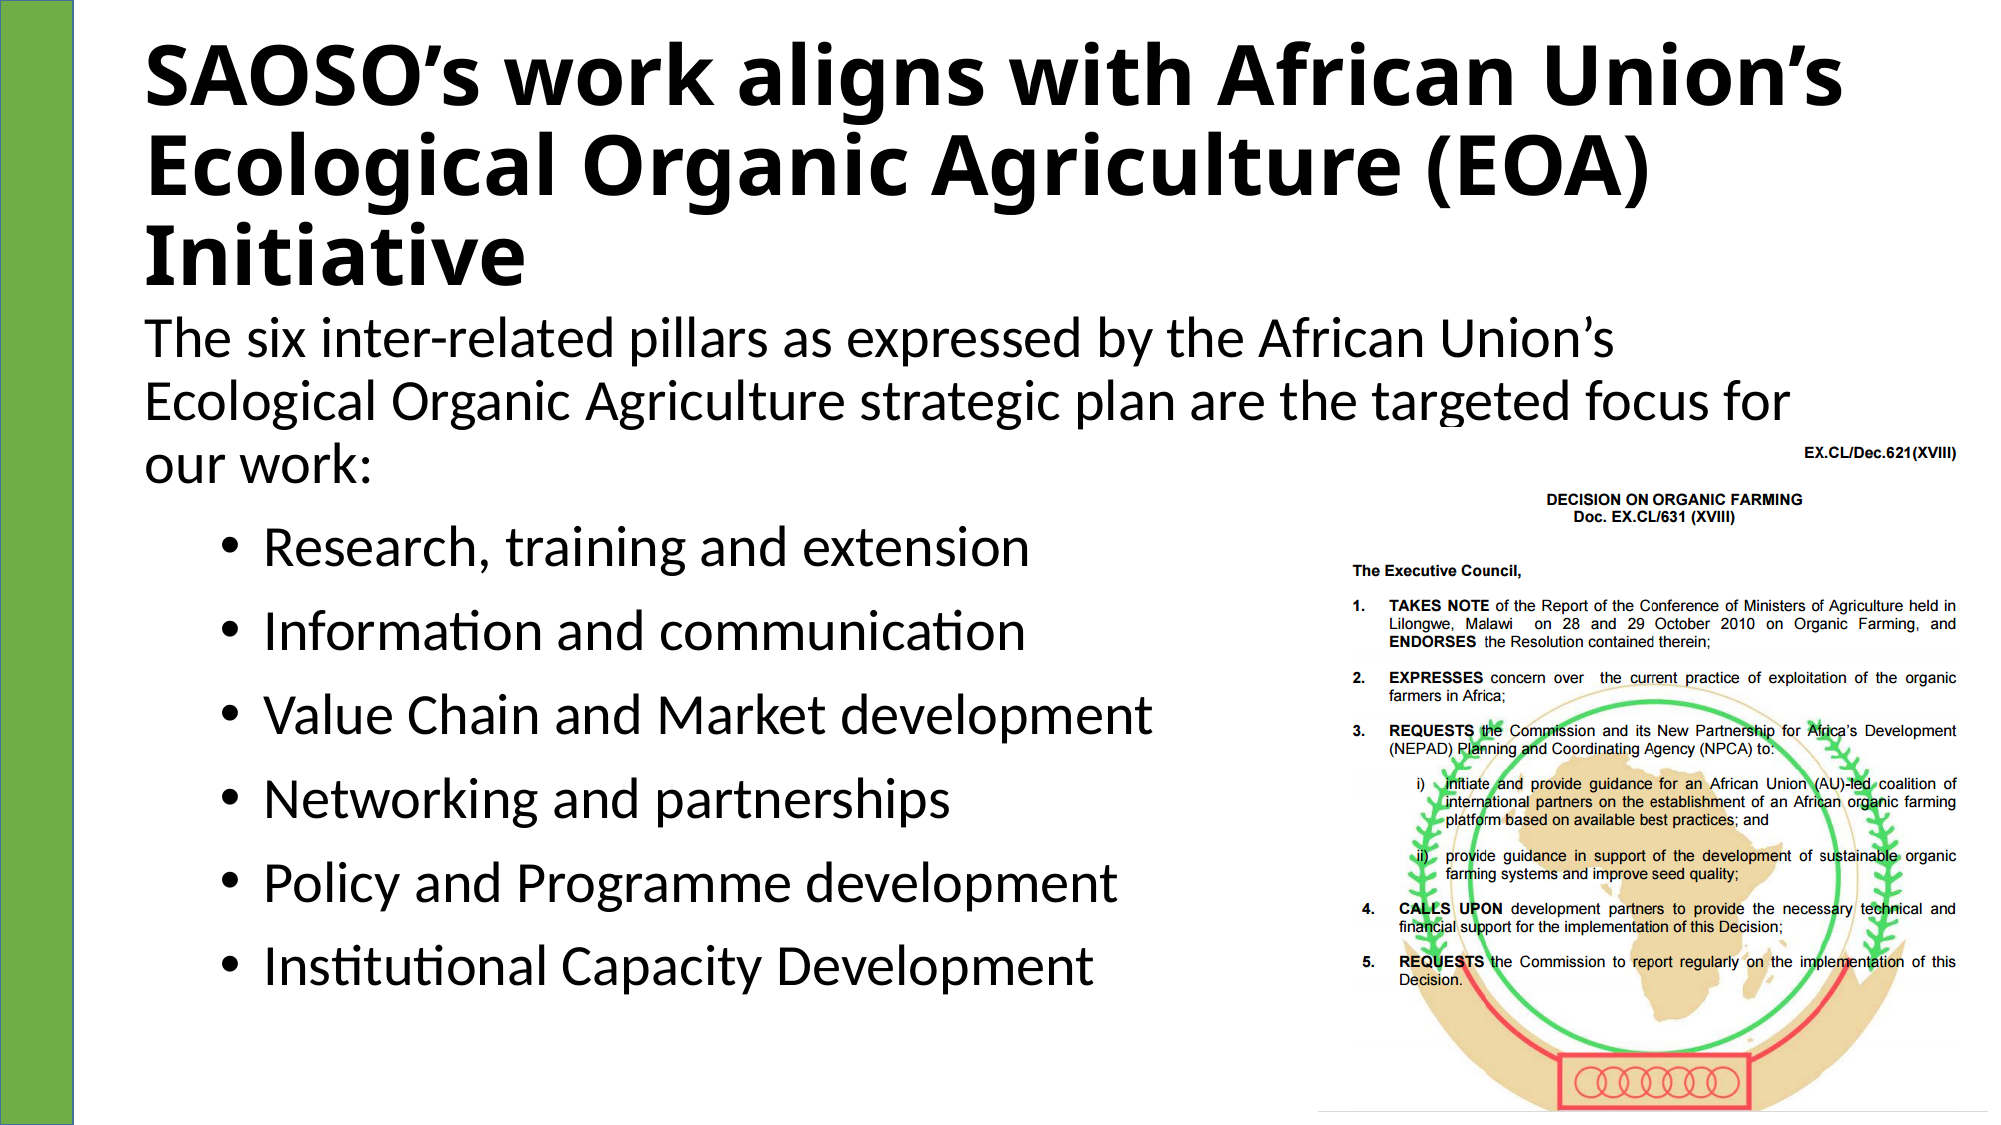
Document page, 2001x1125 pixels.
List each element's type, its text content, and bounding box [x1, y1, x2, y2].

picture [1318, 427, 1988, 1112]
text_box [151, 48, 1814, 59]
list The six inter-related pillars as expressed by the African Union’s Ecological Organic Agriculture strategic plan are the targeted focus for our work: Research, training and extension Information and communication Value Chain and Market development Networking and partnerships Policy and Programme development Institutional Capacity Development [136, 298, 1863, 1014]
title SAOSO’s work aligns with African Union’s Ecological Organic Agriculture (EOA) Initiative [136, 59, 1863, 278]
